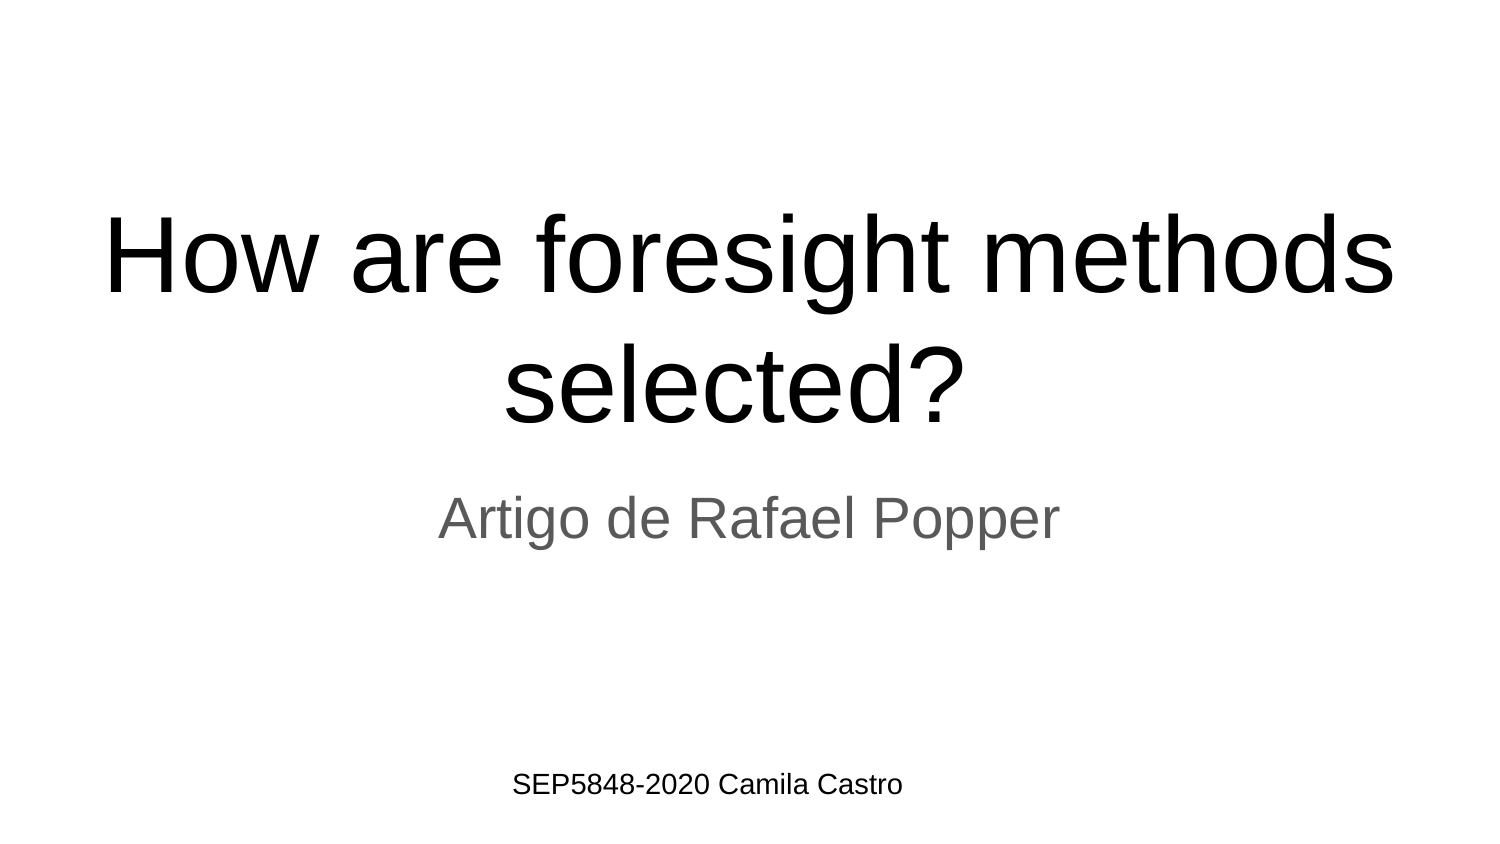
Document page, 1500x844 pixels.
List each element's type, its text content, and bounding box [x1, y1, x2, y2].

title How are foresight methods selected? [51, 122, 1449, 459]
subtitle Artigo de Rafael Popper [51, 464, 1449, 595]
text_box SEP5848-2020 Camila Castro [497, 749, 1022, 805]
